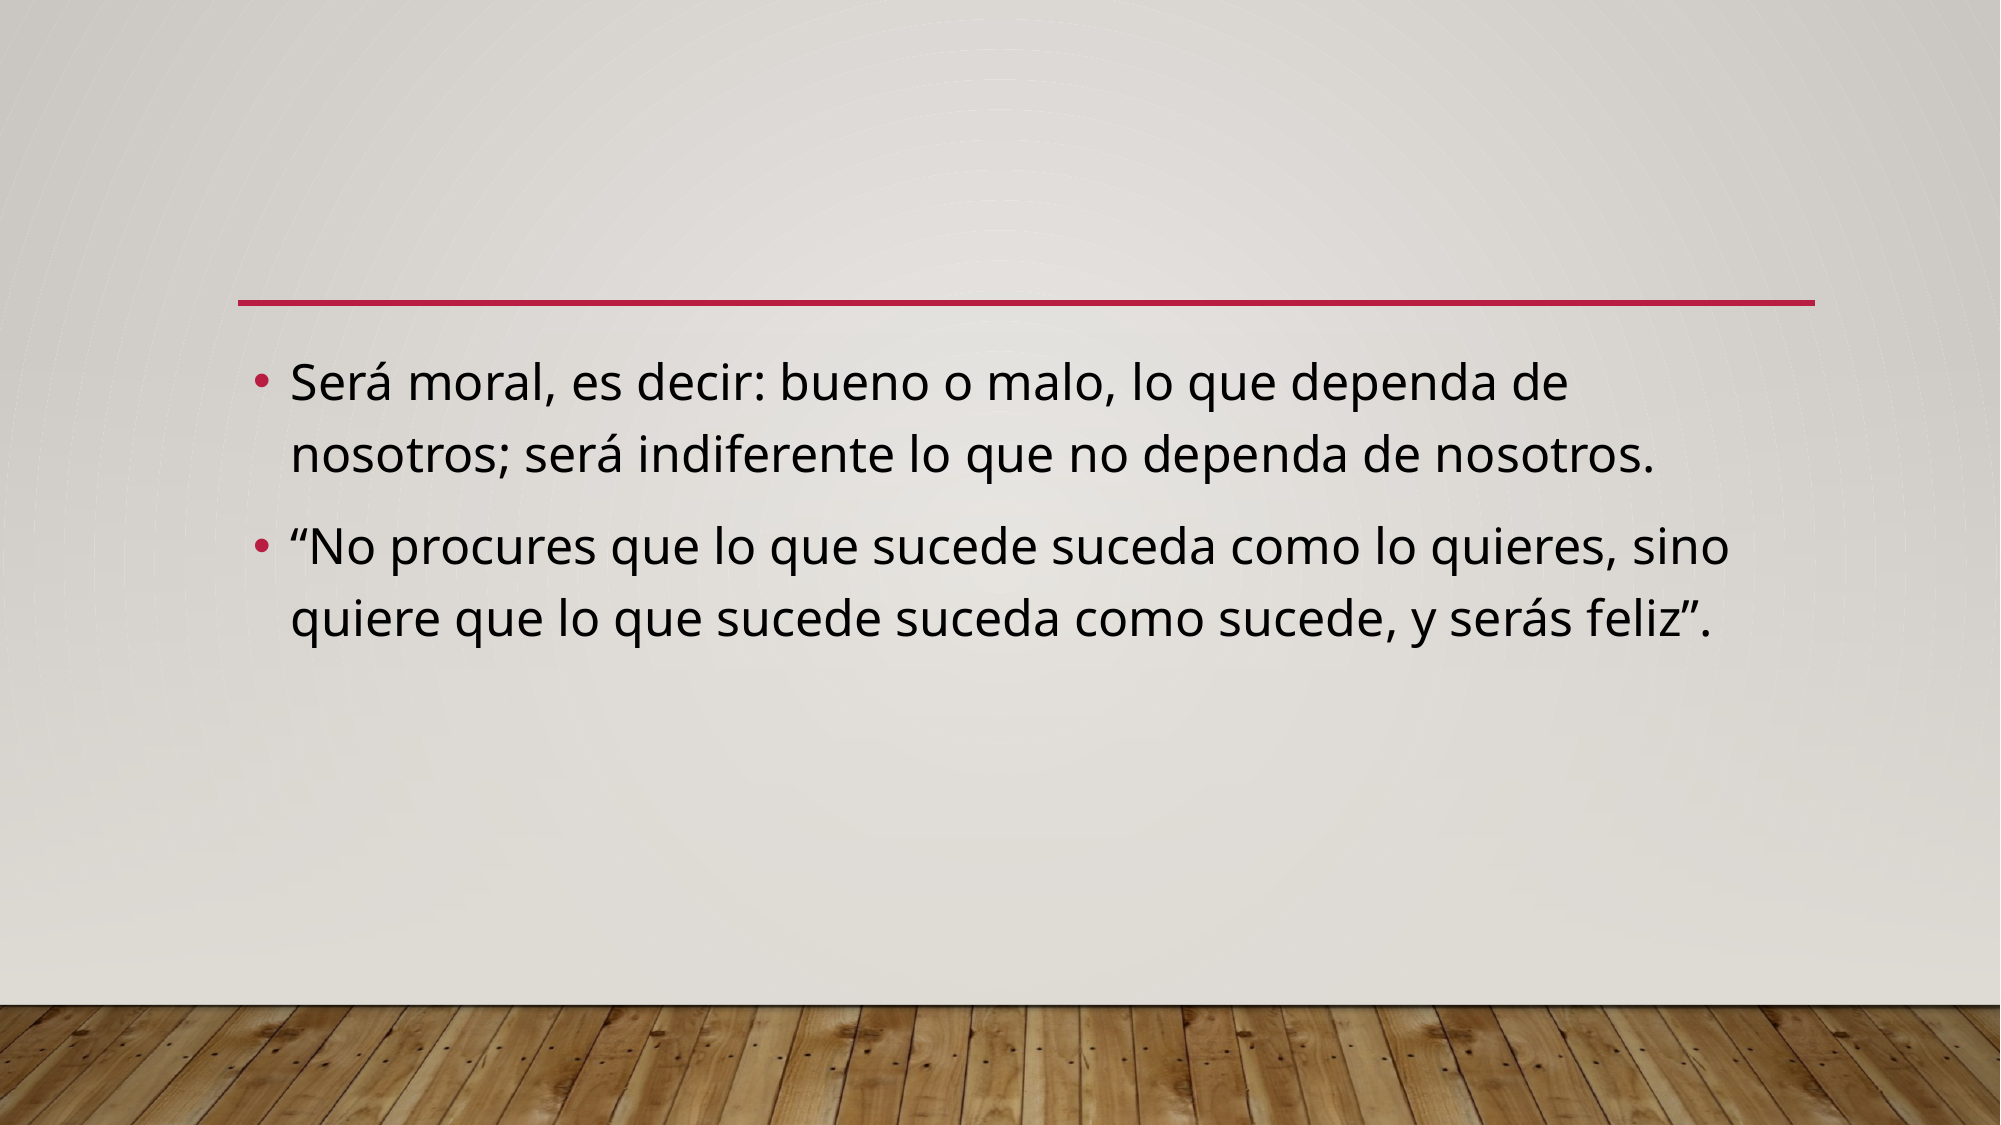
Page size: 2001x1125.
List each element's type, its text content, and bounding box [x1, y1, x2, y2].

picture [0, 1005, 2000, 1125]
list Será moral, es decir: bueno o malo, lo que dependa de nosotros; será indiferente lo que no dependa de nosotros. “No procures que lo que sucede suceda como lo quieres, sino quiere que lo que sucede suceda como sucede, y serás feliz”. [238, 330, 1814, 897]
